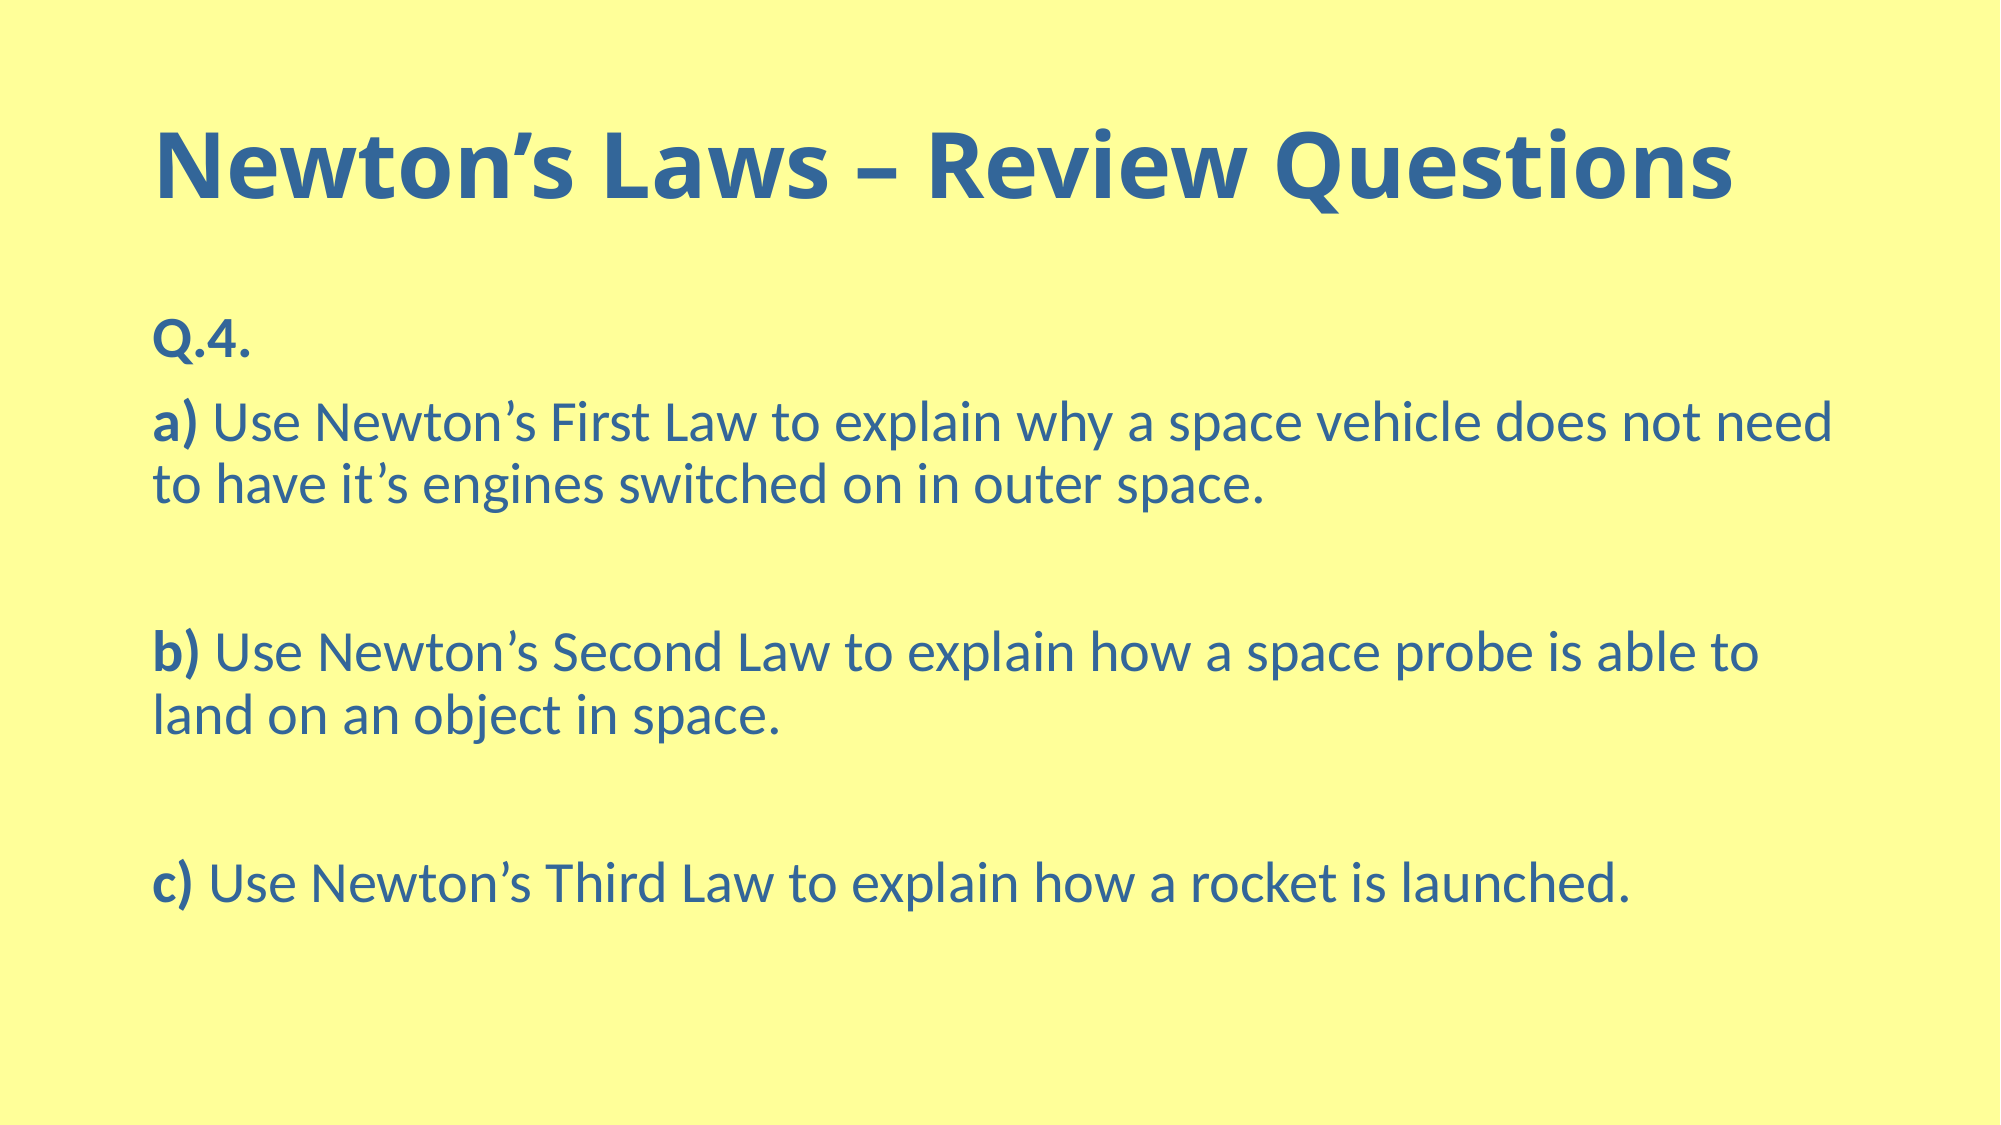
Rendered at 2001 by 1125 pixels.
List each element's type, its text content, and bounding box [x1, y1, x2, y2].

list Q.4. a) Use Newton’s First Law to explain why a space vehicle does not need to have it’s engines switched on in outer space. b) Use Newton’s Second Law to explain how a space probe is able to land on an object in space. c) Use Newton’s Third Law to explain how a rocket is launched. [137, 299, 1863, 1014]
title Newton’s Laws – Review Questions [137, 59, 1863, 278]
